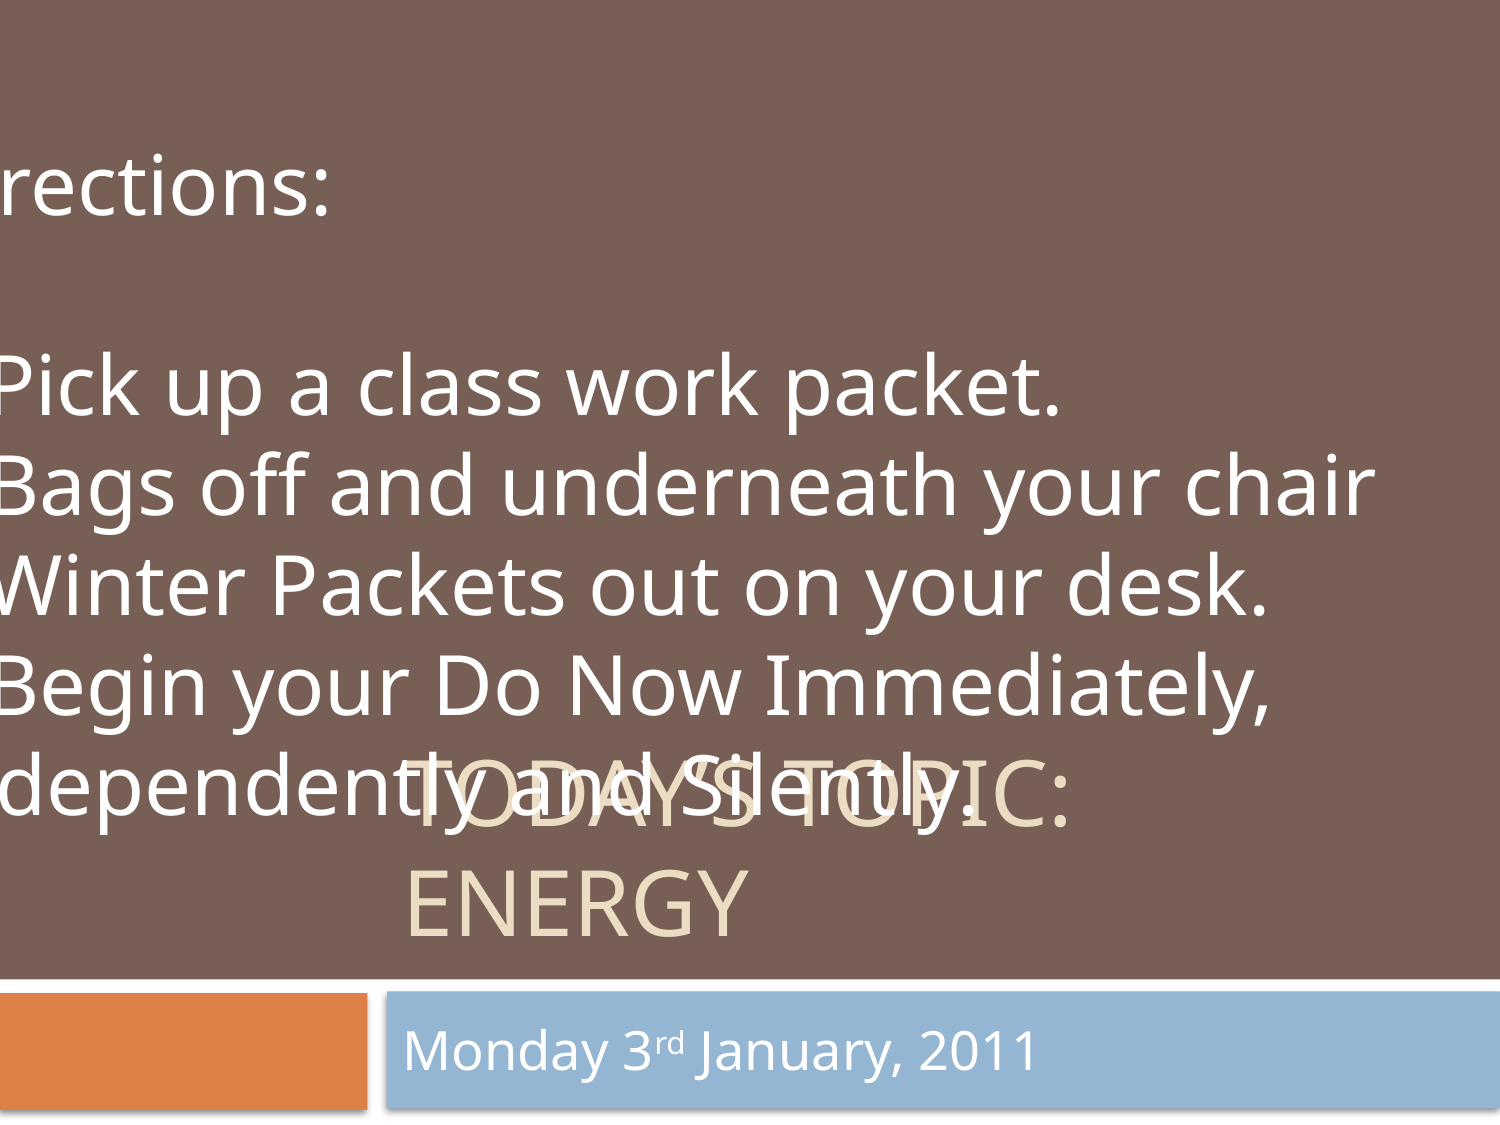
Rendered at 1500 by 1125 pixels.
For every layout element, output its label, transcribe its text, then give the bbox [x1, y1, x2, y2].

text_box Directions: Pick up a class work packet. Bags off and underneath your chair Winter Packets out on your desk. Begin your Do Now Immediately, Independently and Silently. [0, 125, 1394, 885]
subtitle Monday 3rd January, 2011 [387, 992, 1488, 1105]
title Today’s topic: energy [387, 662, 1450, 963]
